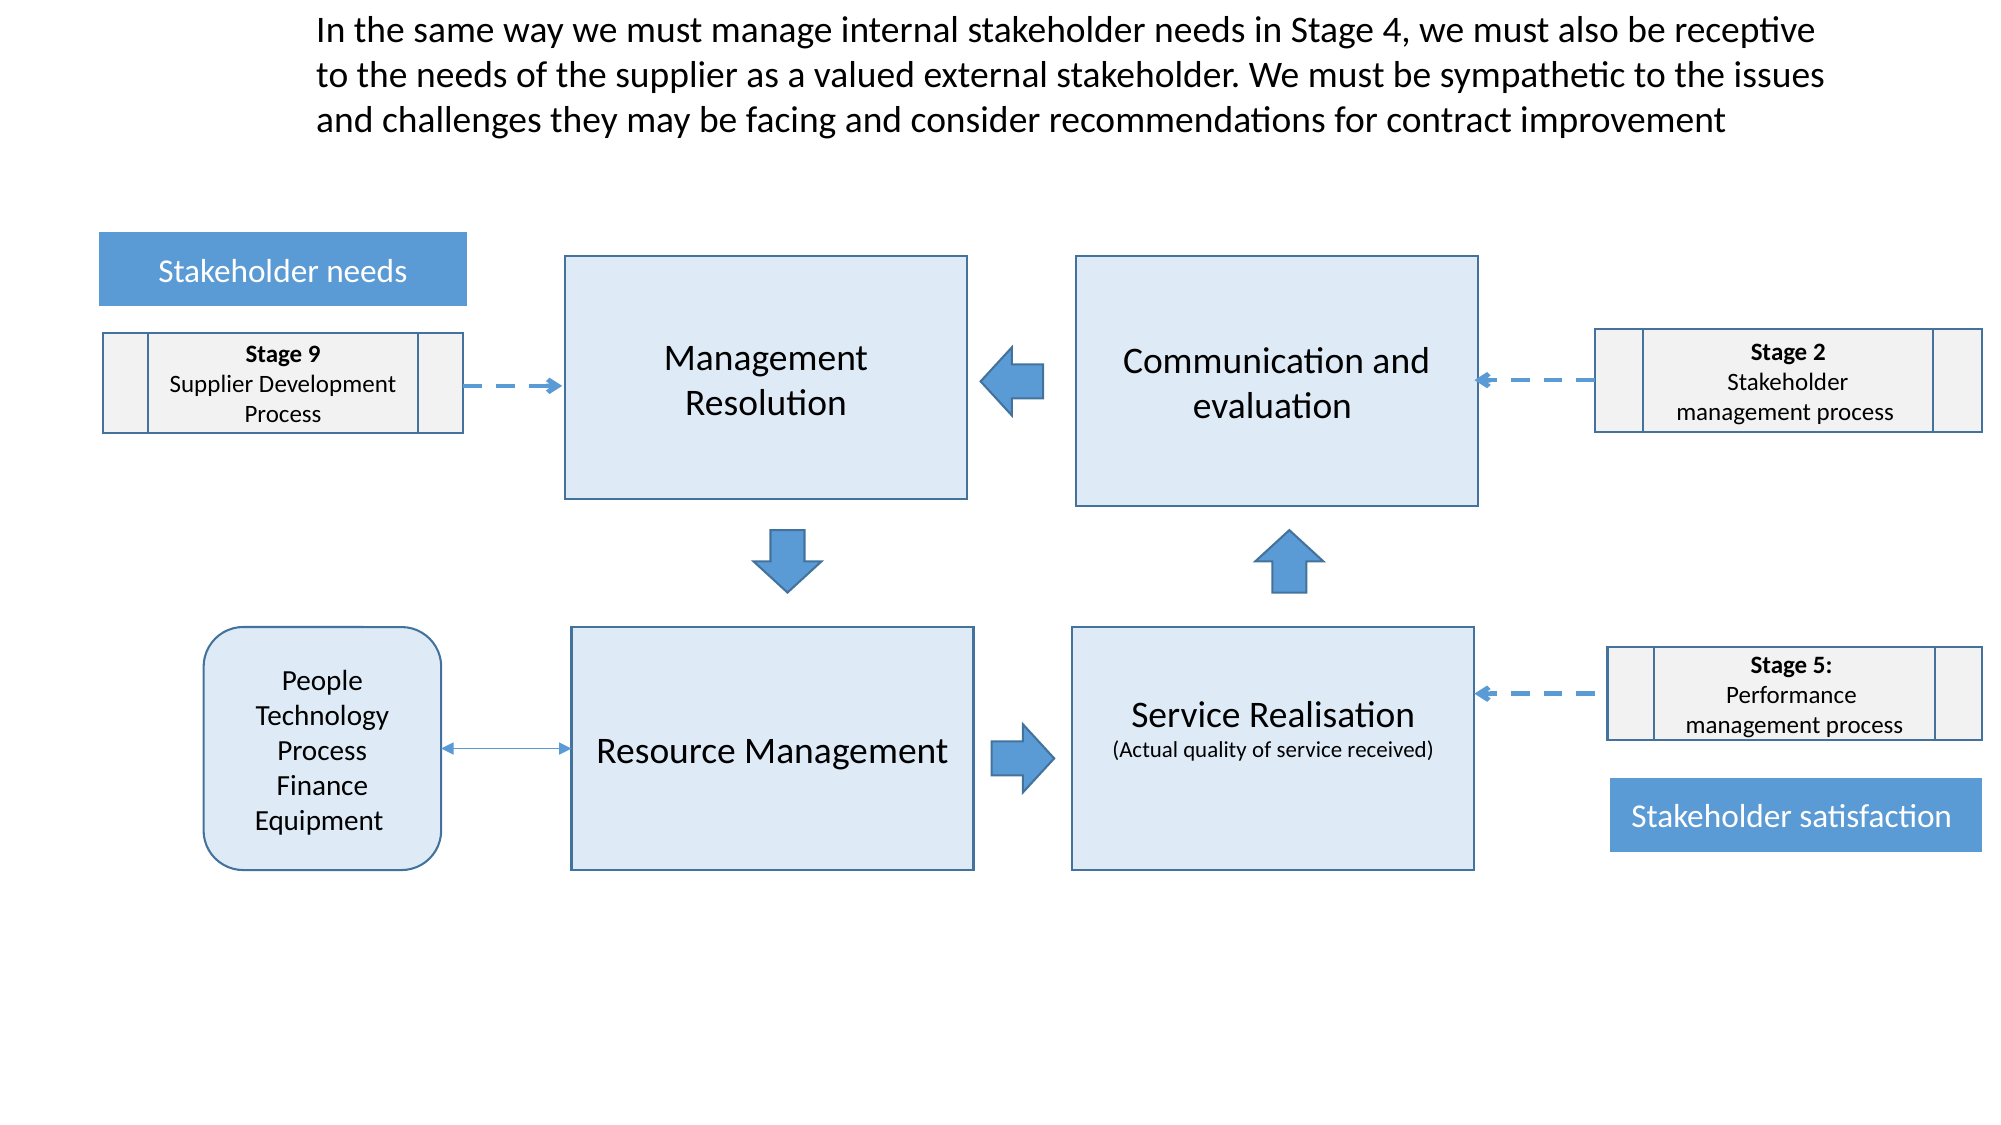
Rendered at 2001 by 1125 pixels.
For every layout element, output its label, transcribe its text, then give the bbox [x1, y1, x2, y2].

text_box Stage 2 Stakeholder management process [1594, 328, 1983, 433]
text_box [1252, 528, 1327, 594]
text_box [990, 721, 1056, 796]
text_box Stage 5: Performance management process [1606, 646, 1983, 741]
text_box Resource Management [570, 626, 975, 871]
text_box [979, 344, 1045, 419]
text_box Stage 9 Supplier Development Process [102, 332, 464, 434]
text_box In the same way we must manage internal stakeholder needs in Stage 4, we must also be receptive to the needs of the supplier as a valued external stakeholder. We must be sympathetic to the issues and challenges they may be facing and consider recommendations for contract improvement [301, 0, 1850, 193]
text_box Service Realisation (Actual quality of service received) [1071, 626, 1475, 871]
text_box Management Resolution [564, 255, 968, 500]
text_box Communication and evaluation [1075, 255, 1479, 507]
text_box [750, 529, 825, 594]
text_box Stakeholder needs [98, 231, 468, 308]
text_box Stakeholder satisfaction [1609, 777, 1983, 853]
text_box People Technology Process Finance Equipment [202, 625, 443, 872]
